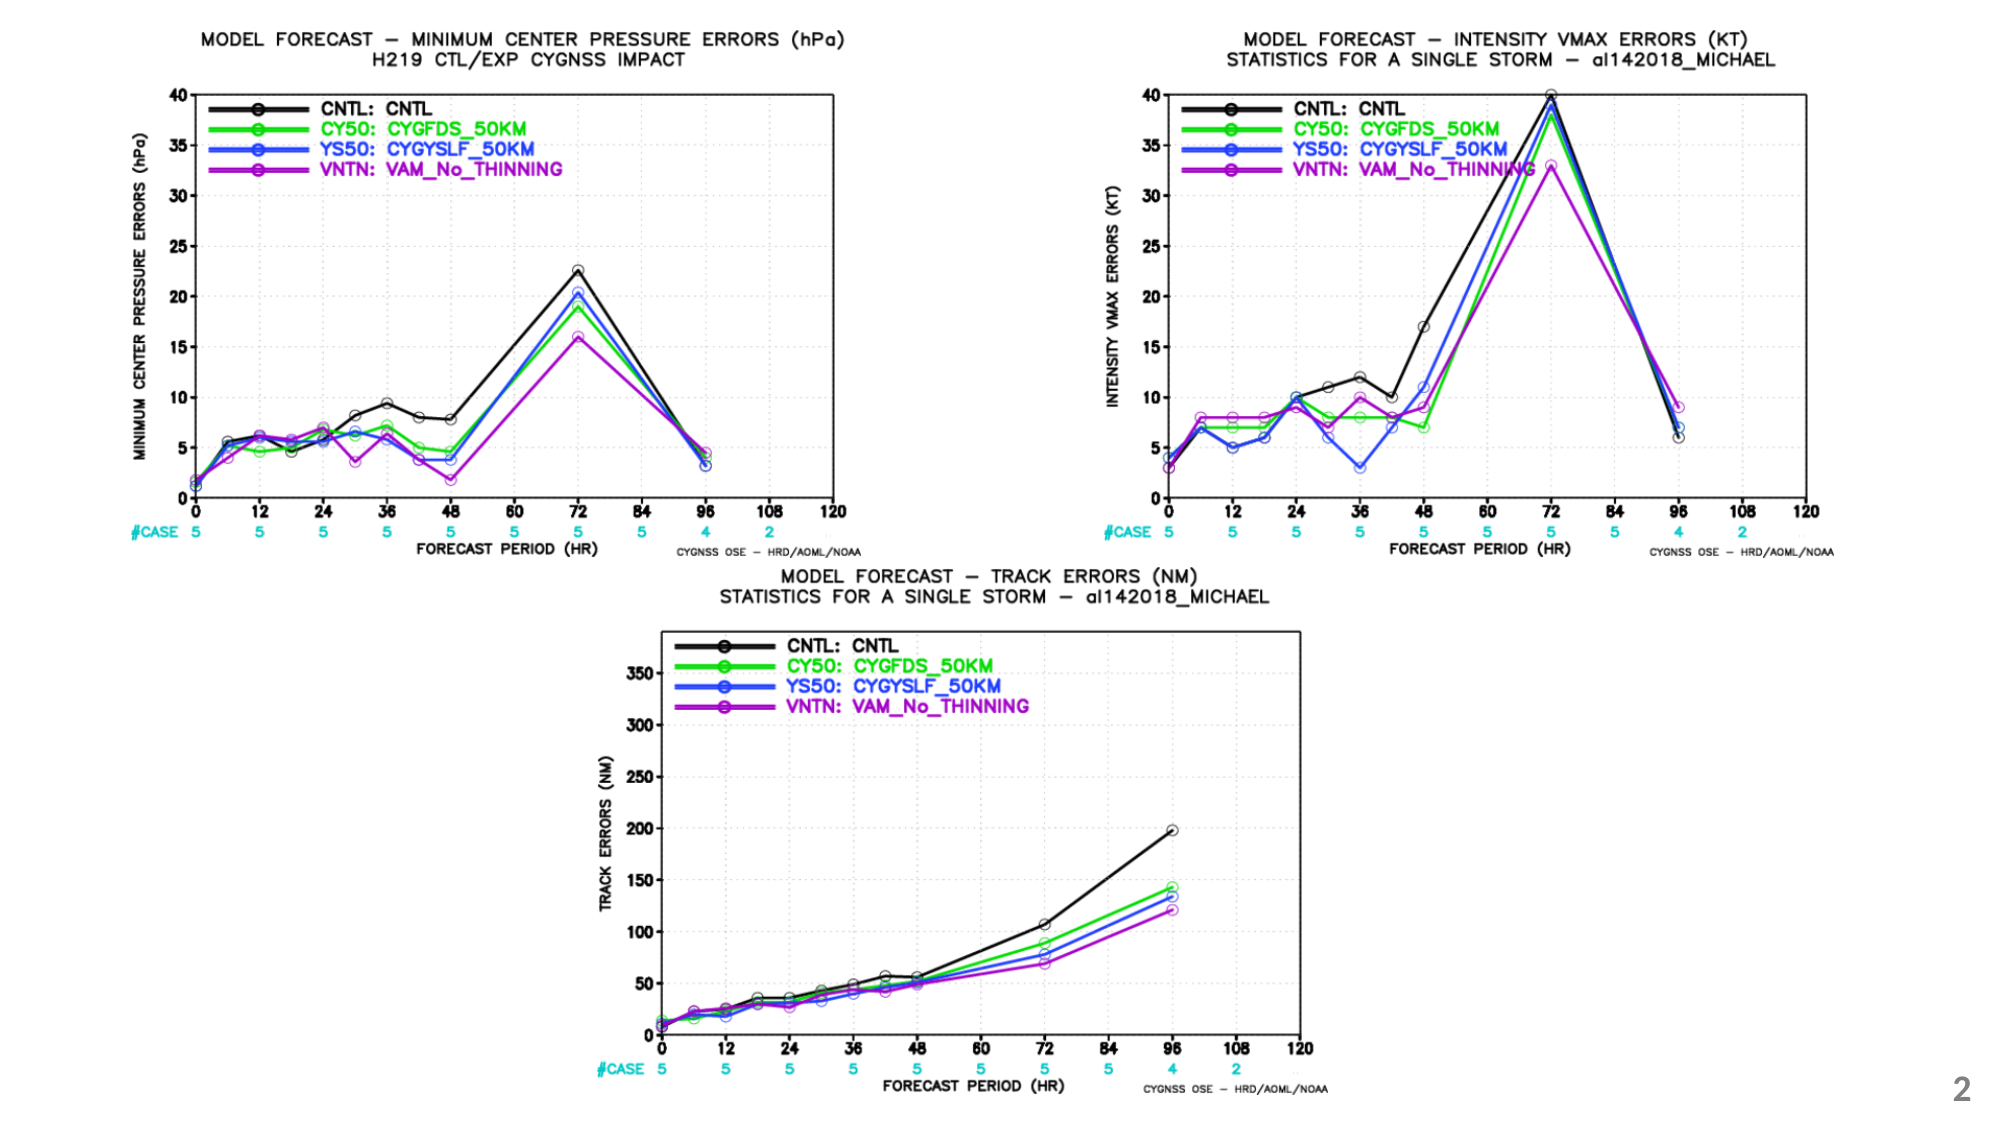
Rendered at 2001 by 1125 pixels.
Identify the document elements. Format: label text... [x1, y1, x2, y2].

picture [1104, 30, 1834, 558]
picture [131, 30, 861, 558]
picture [597, 567, 1328, 1095]
slide_number 1 [1536, 1056, 1987, 1117]
